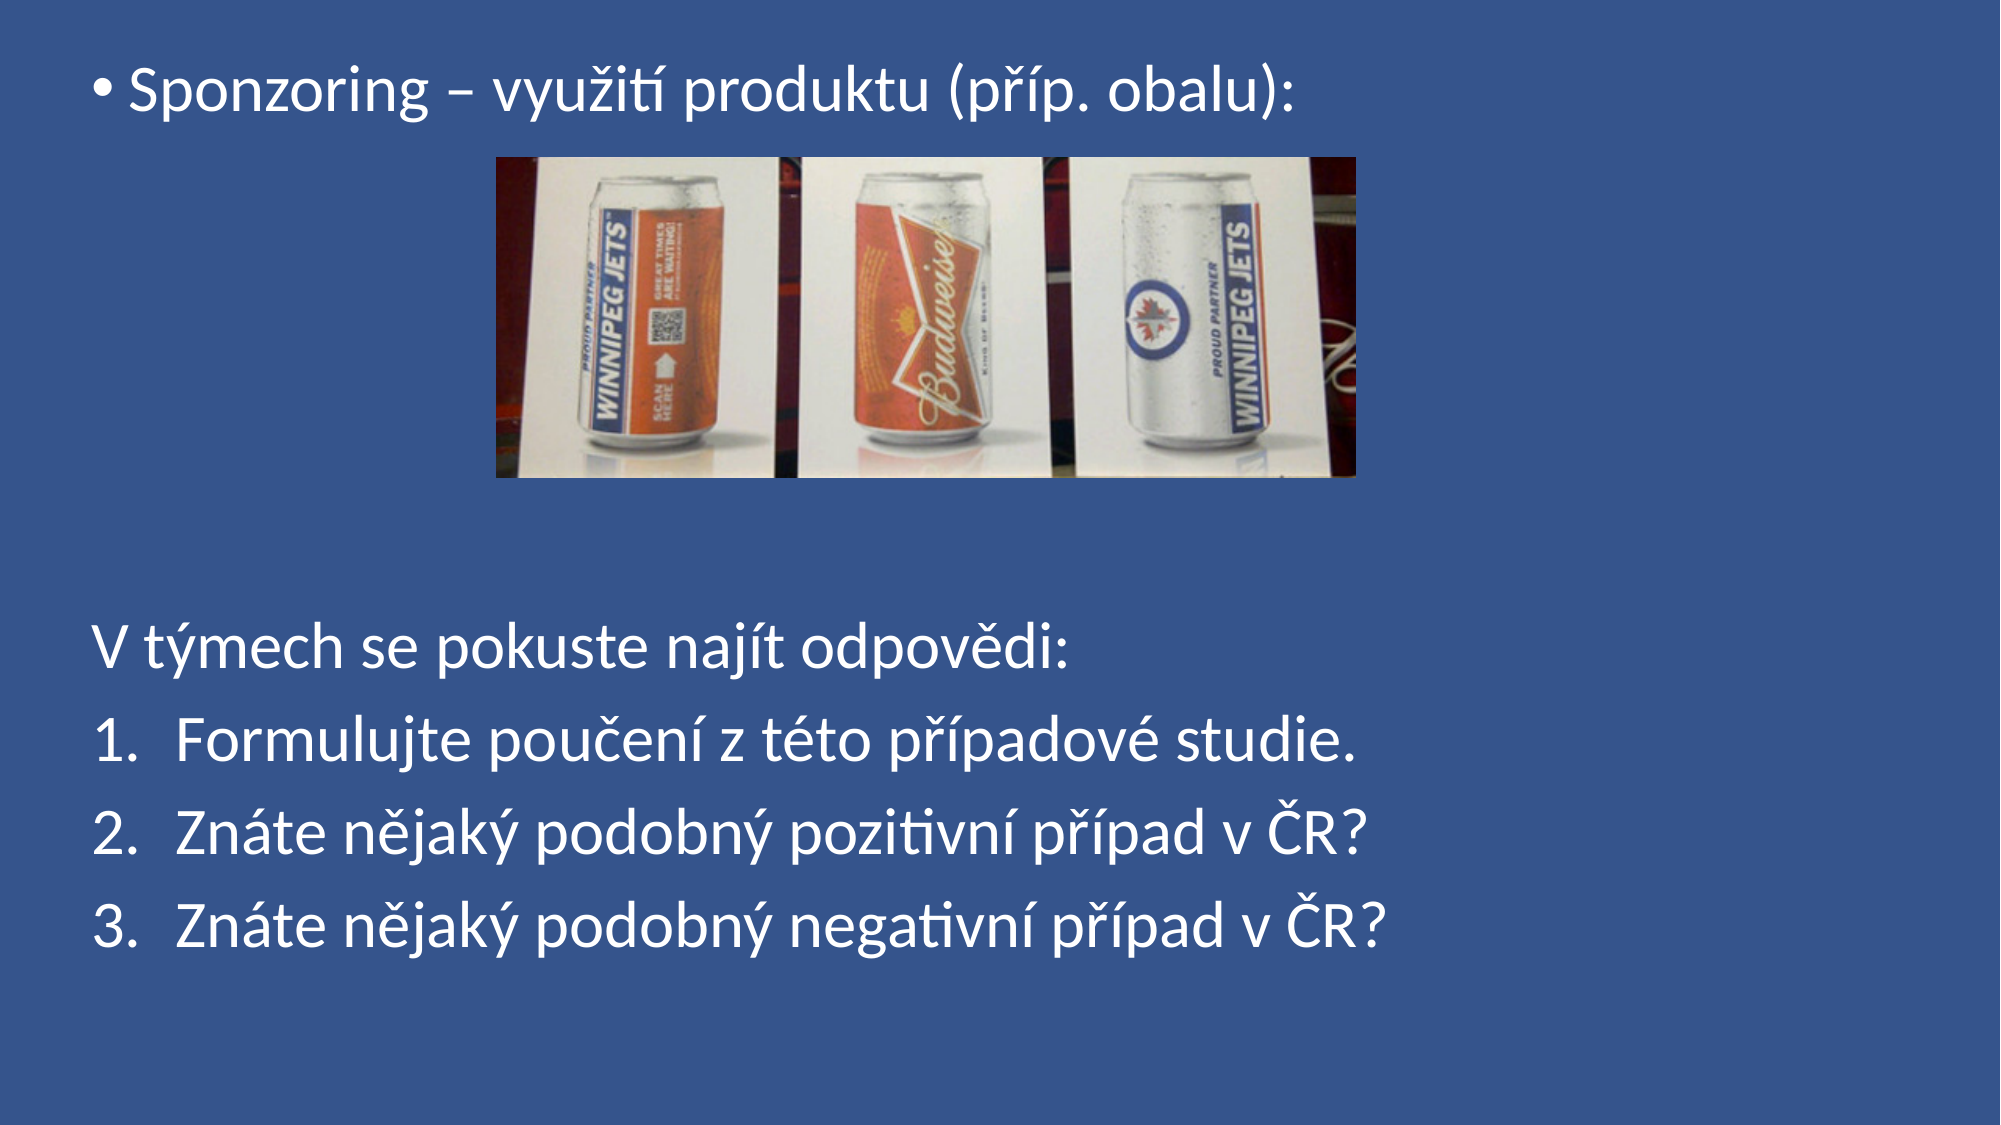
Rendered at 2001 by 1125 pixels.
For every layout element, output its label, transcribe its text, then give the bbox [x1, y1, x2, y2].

picture [496, 157, 1356, 478]
list Sponzoring – využití produktu (příp. obalu): V týmech se pokuste najít odpovědi: Formulujte poučení z této případové studie. Znáte nějaký podobný pozitivní případ v ČR? Znáte nějaký podobný negativní případ v ČR? [76, 46, 1940, 1072]
